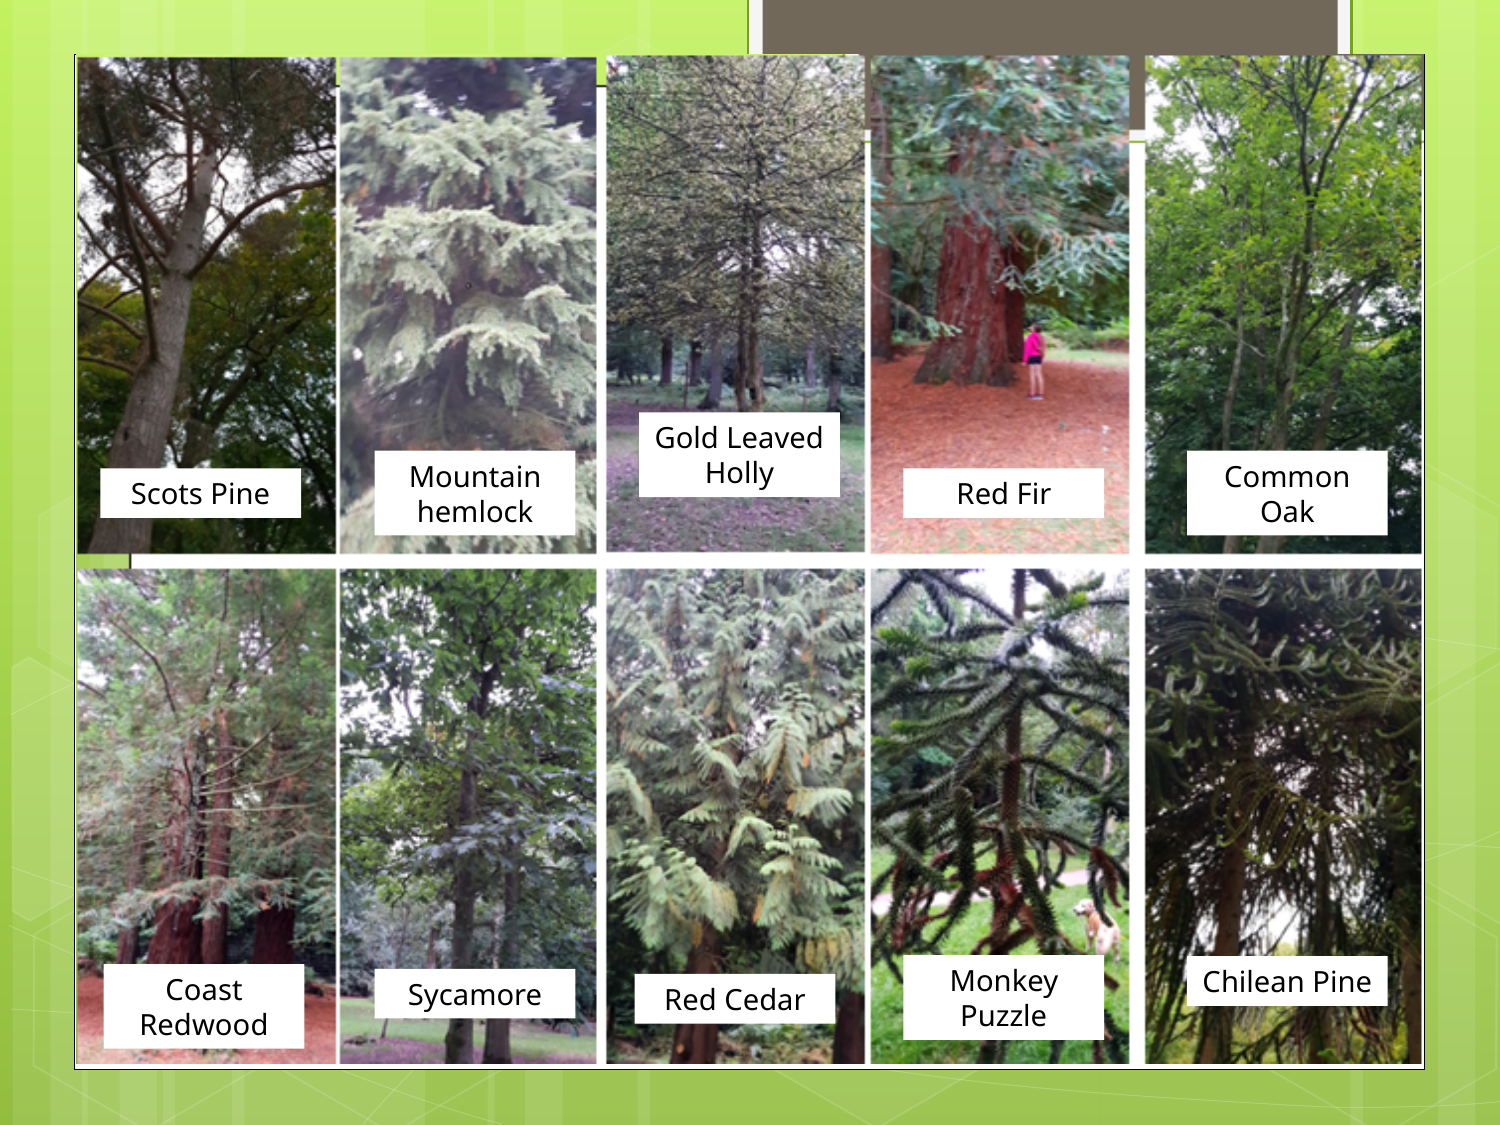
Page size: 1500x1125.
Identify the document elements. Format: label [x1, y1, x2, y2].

picture [76, 54, 1424, 1065]
